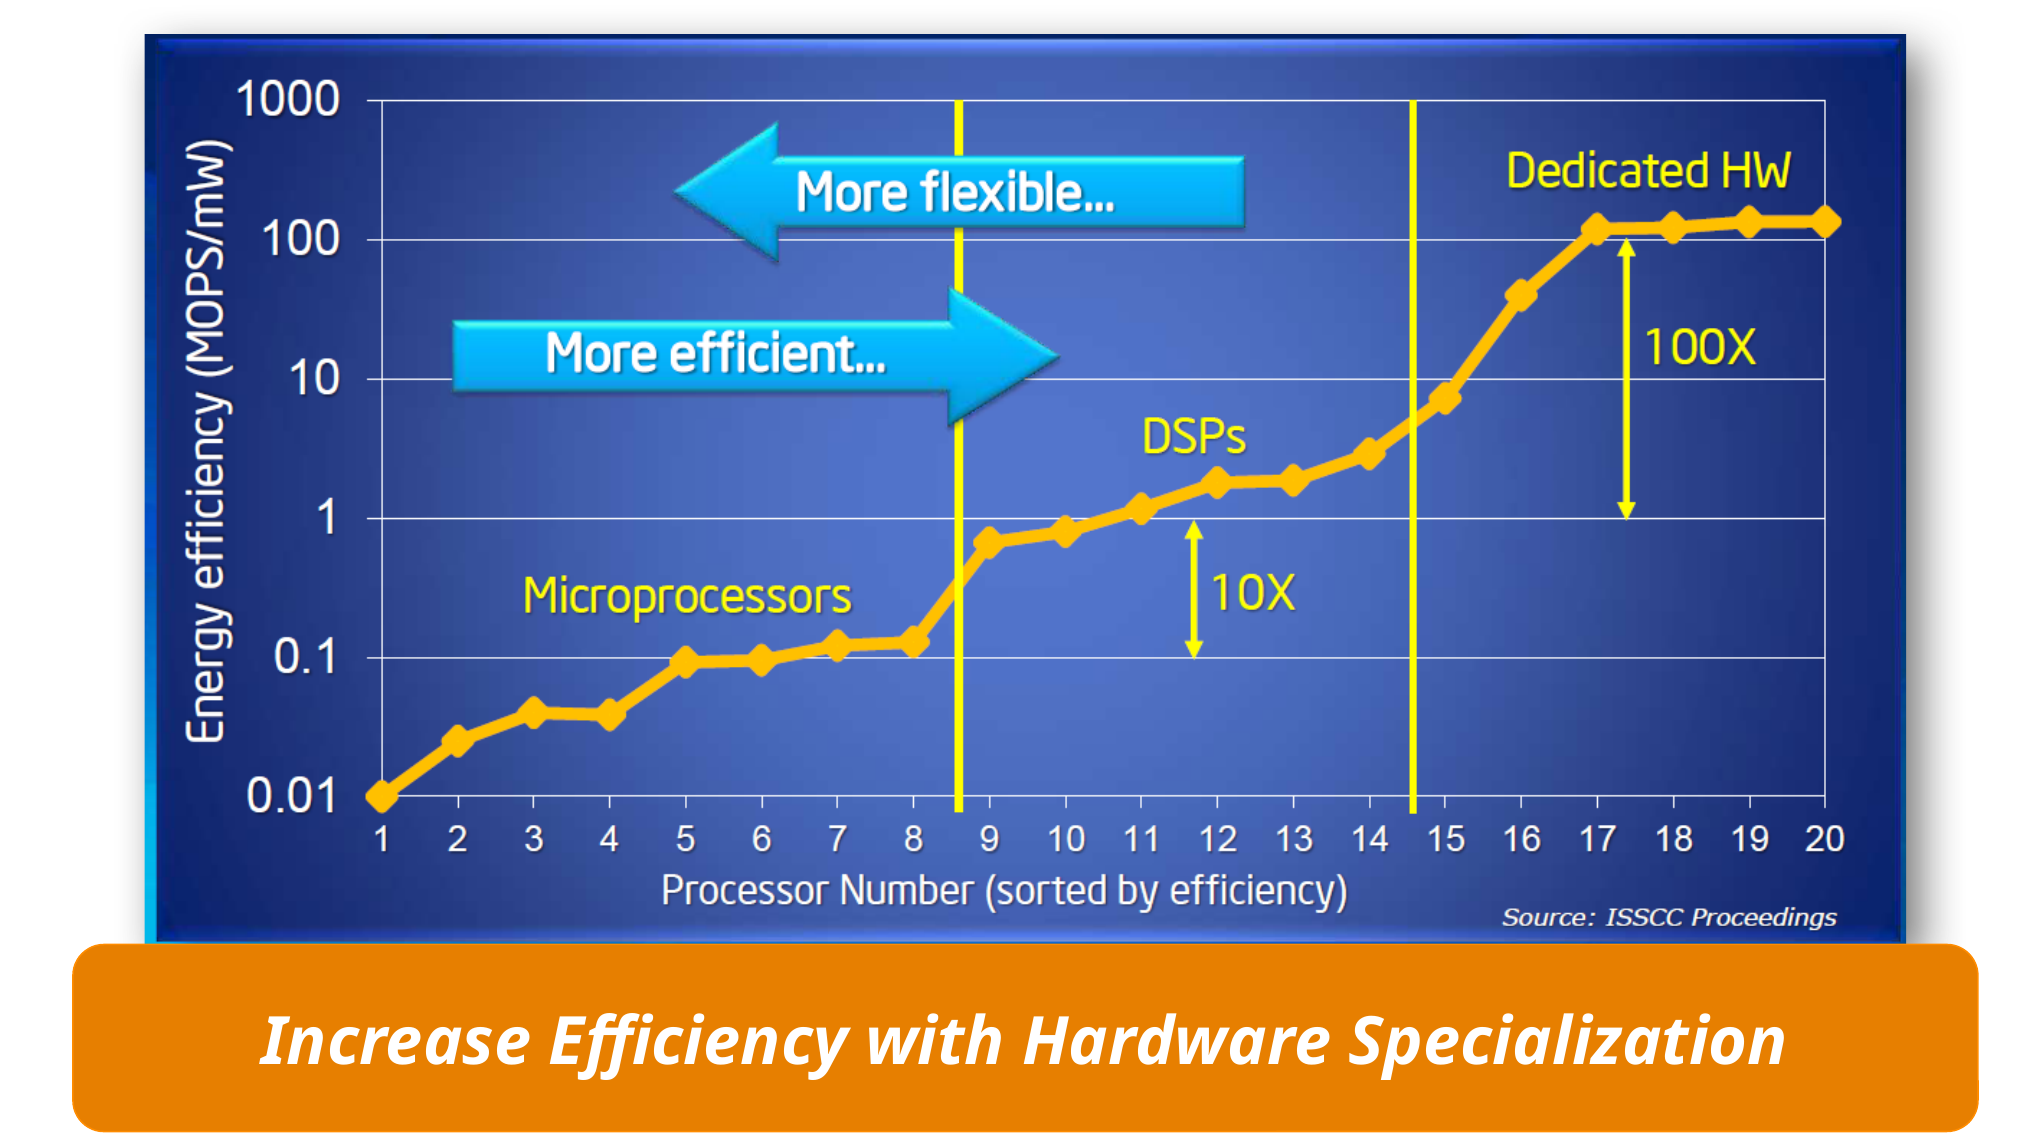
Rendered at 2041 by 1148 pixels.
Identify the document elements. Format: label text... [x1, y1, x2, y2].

picture [144, 34, 1907, 948]
text_box Increase Efficiency with Hardware Specialization [72, 943, 1979, 1133]
